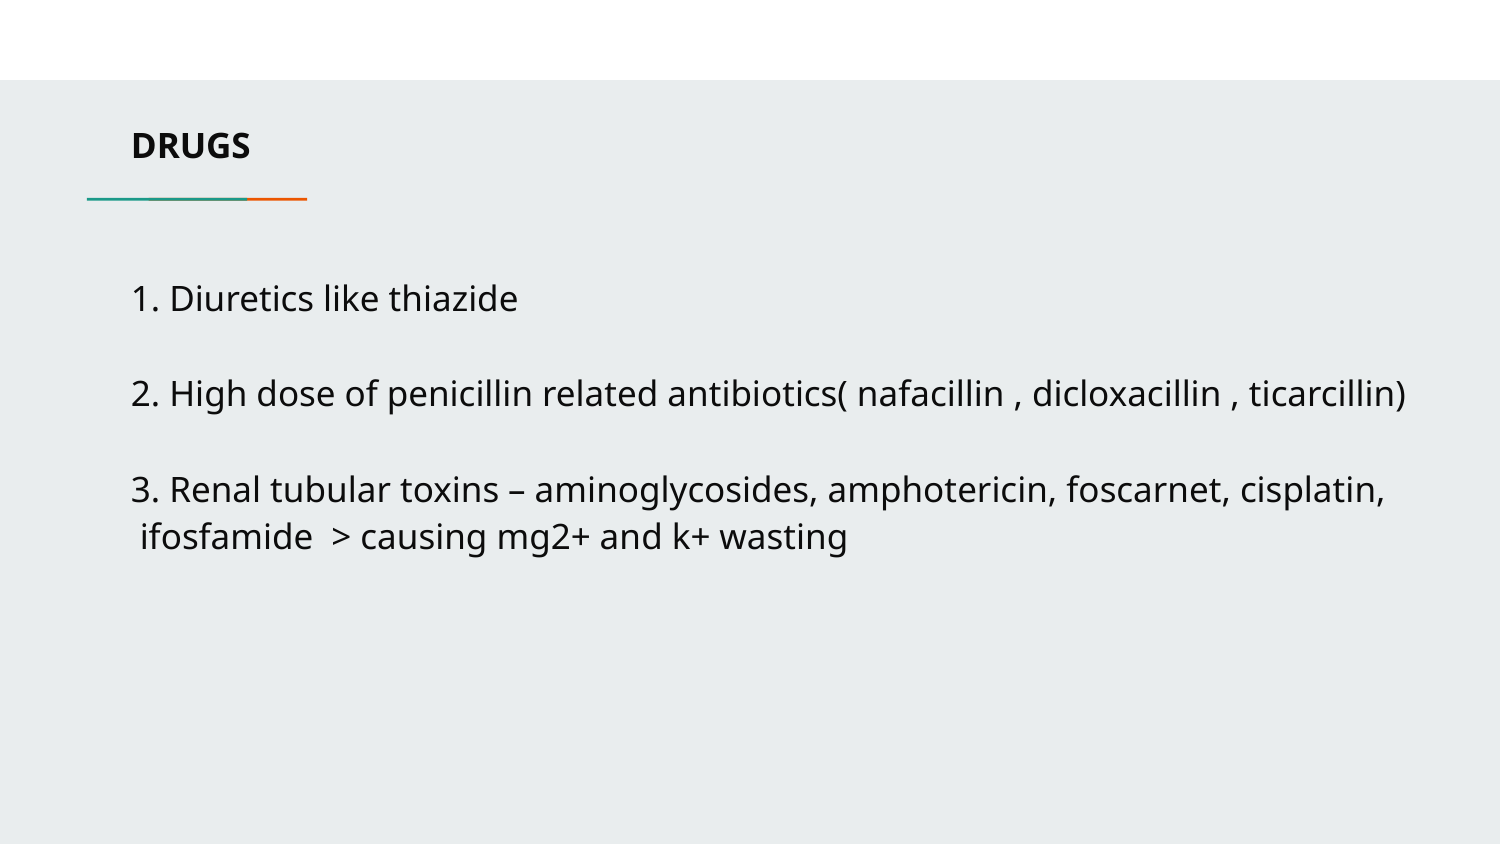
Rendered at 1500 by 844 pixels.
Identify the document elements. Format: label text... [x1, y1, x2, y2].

title DRUGS 1. Diuretics like thiazide 2. High dose of penicillin related antibiotics( nafacillin , dicloxacillin , ticarcillin) 3. Renal tubular toxins – aminoglycosides, amphotericin, foscarnet, cisplatin, ifosfamide > causing mg2+ and k+ wasting [119, 58, 1488, 703]
